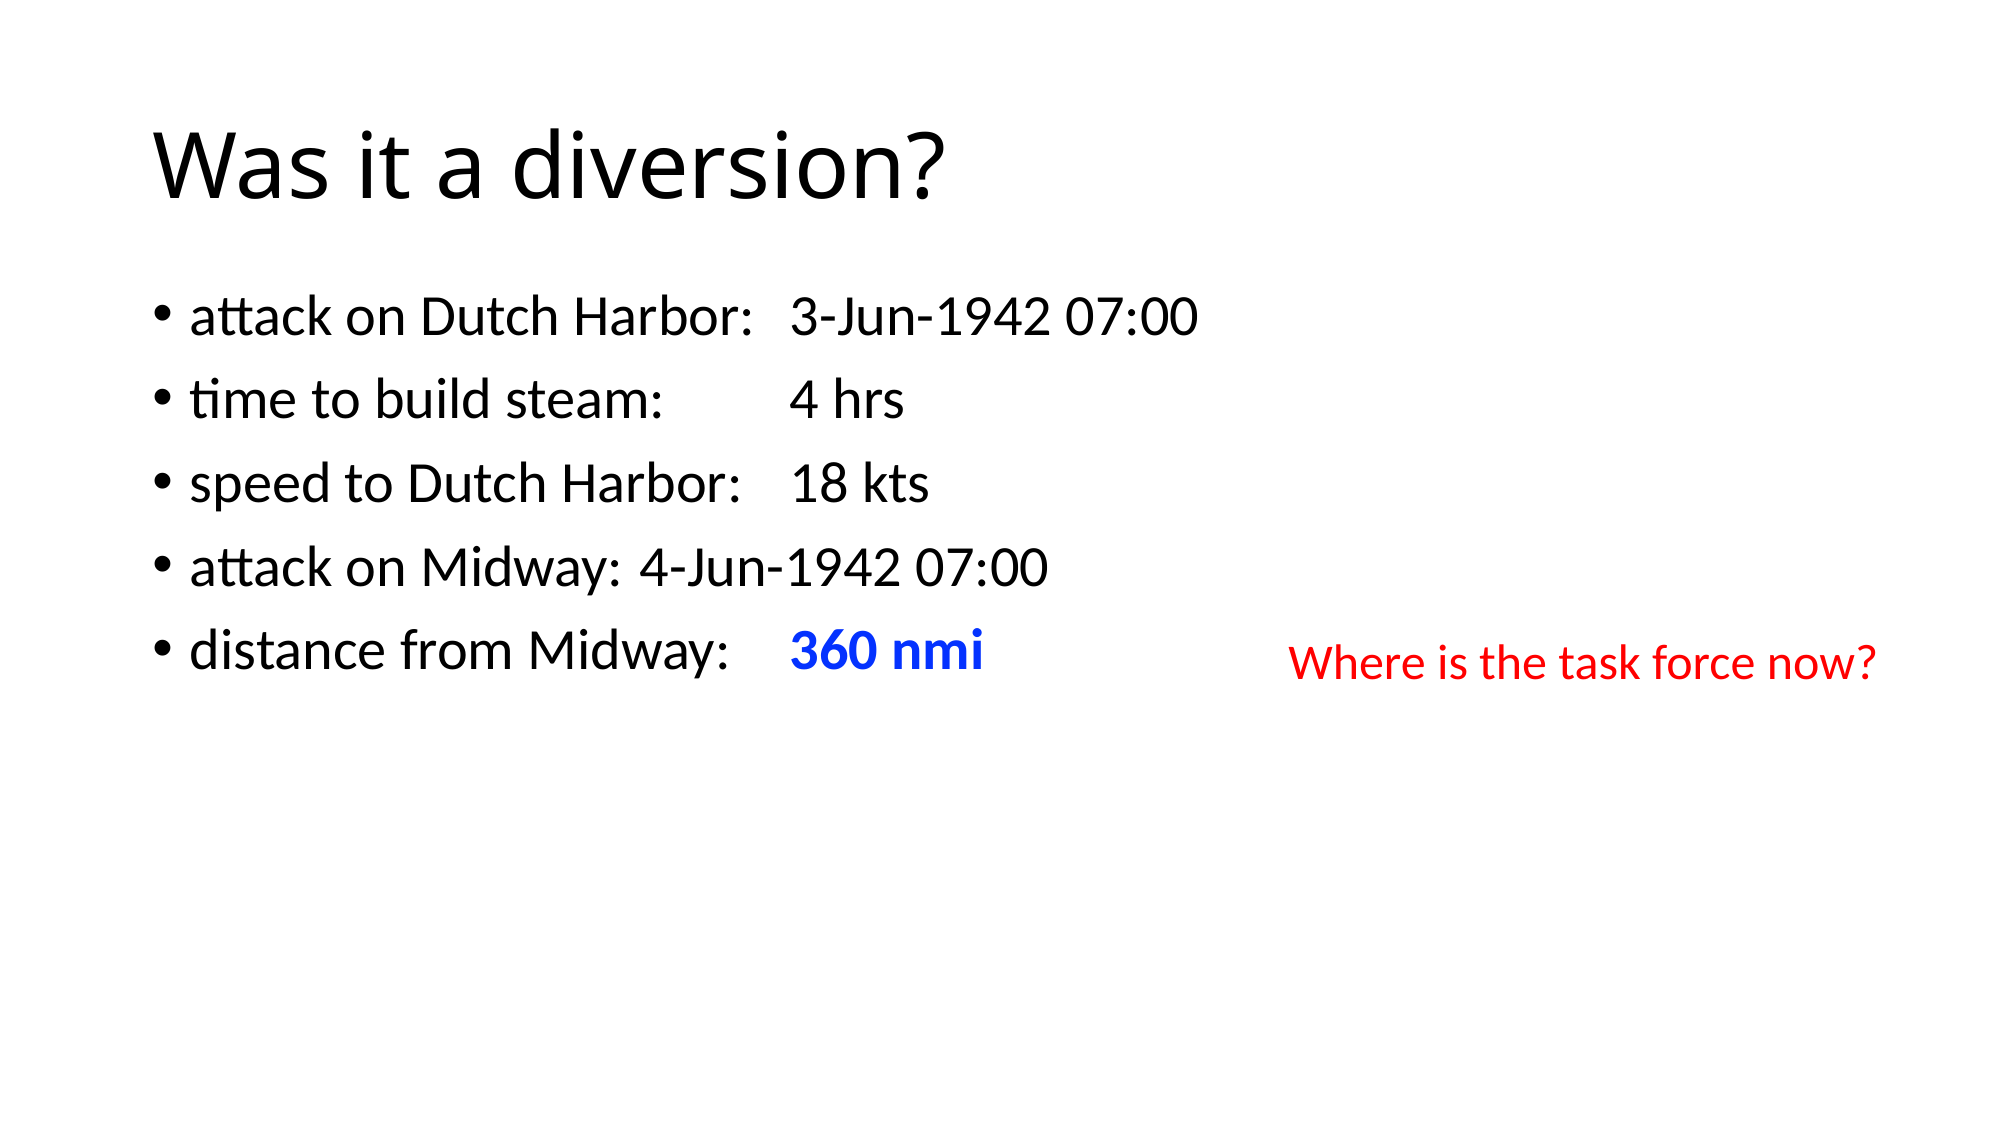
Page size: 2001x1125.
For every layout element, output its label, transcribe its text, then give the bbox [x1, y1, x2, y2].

list attack on Dutch Harbor: 3-Jun-1942 07:00 time to build steam: 4 hrs speed to Dutch Harbor: 18 kts attack on Midway: 4-Jun-1942 07:00 distance from Midway: 360 nmi [137, 277, 1863, 1014]
title Was it a diversion? [137, 59, 1863, 277]
text_box Where is the task force now? [1273, 622, 1894, 697]
